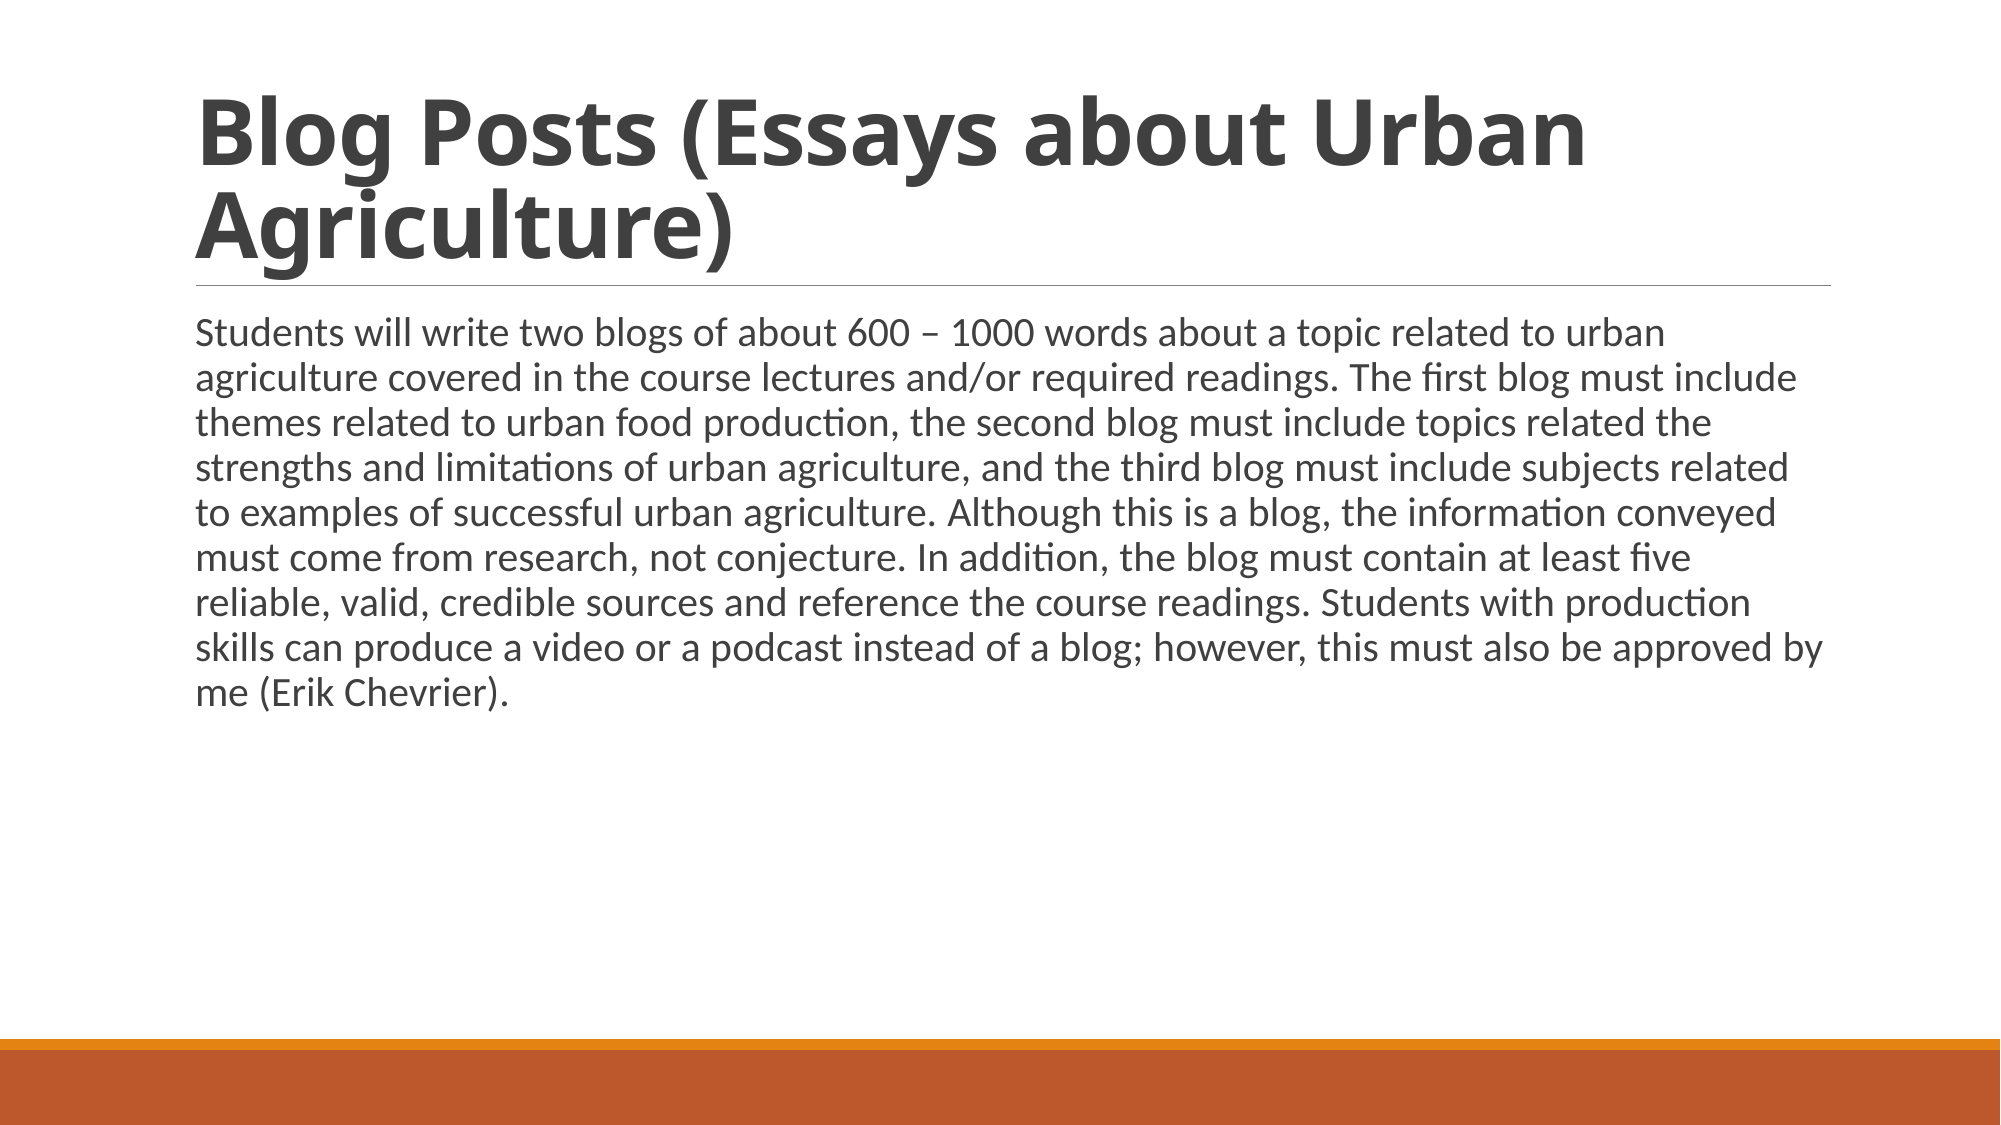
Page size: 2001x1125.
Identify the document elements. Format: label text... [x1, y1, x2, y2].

title Blog Posts (Essays about Urban Agriculture) [180, 47, 1830, 285]
list Students will write two blogs of about 600 – 1000 words about a topic related to urban agriculture covered in the course lectures and/or required readings. The first blog must include themes related to urban food production, the second blog must include topics related the strengths and limitations of urban agriculture, and the third blog must include subjects related to examples of successful urban agriculture. Although this is a blog, the information conveyed must come from research, not conjecture. In addition, the blog must contain at least five reliable, valid, credible sources and reference the course readings. Students with production skills can produce a video or a podcast instead of a blog; however, this must also be approved by me (Erik Chevrier). [180, 302, 1830, 963]
